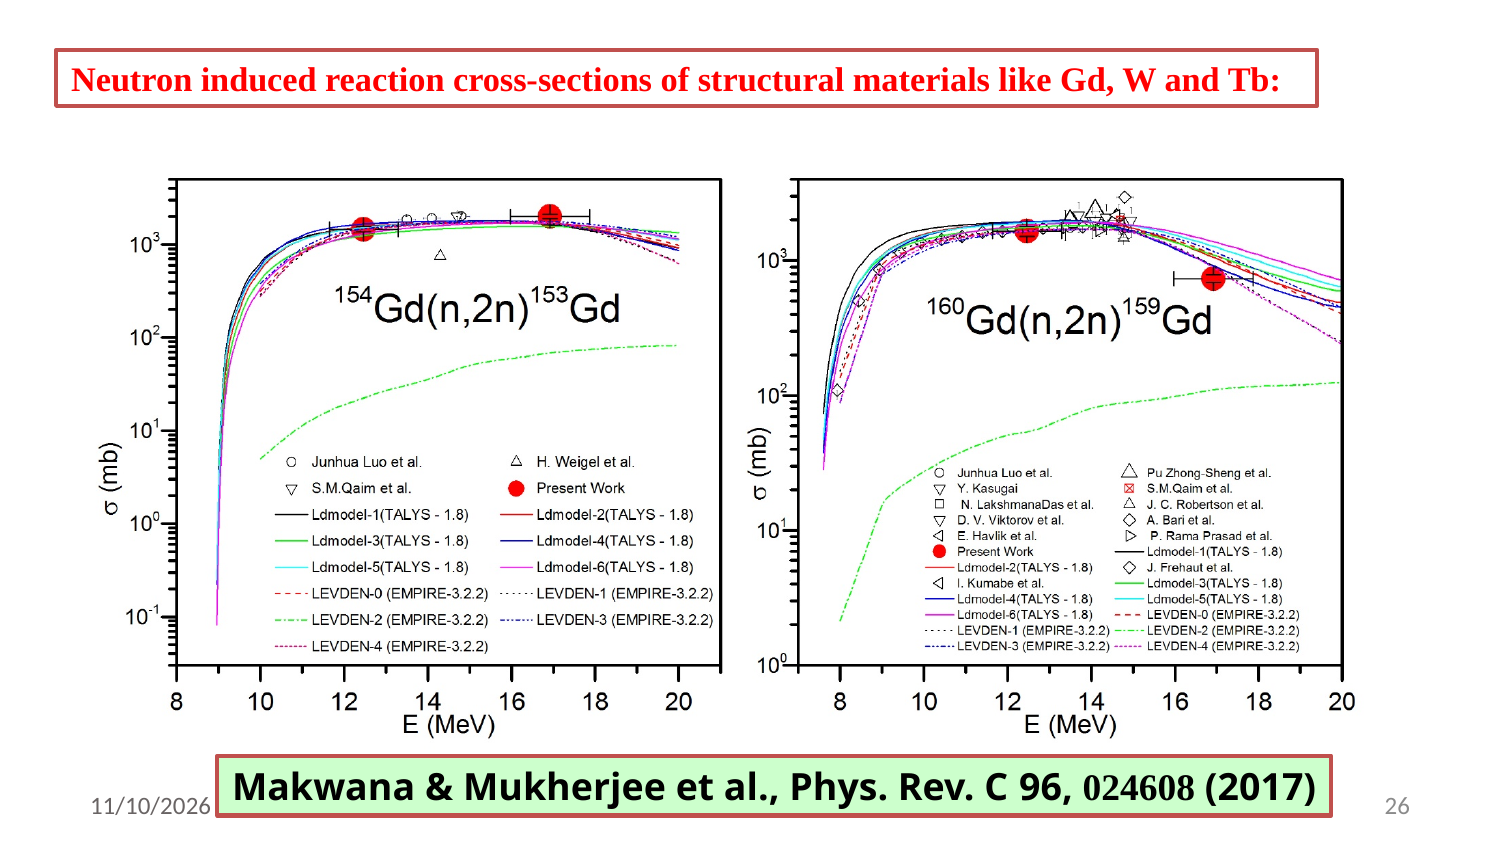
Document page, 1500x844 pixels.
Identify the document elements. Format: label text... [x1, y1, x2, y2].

text_box Makwana & Mukherjee et al., Phys. Rev. C 96, 024608 (2017) [215, 770, 1333, 818]
slide_number 26 [1074, 782, 1425, 827]
text_box Neutron induced reaction cross-sections of structural materials like Gd, W and Tb: [54, 48, 1319, 108]
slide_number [75, 782, 425, 827]
picture [79, 146, 1392, 762]
